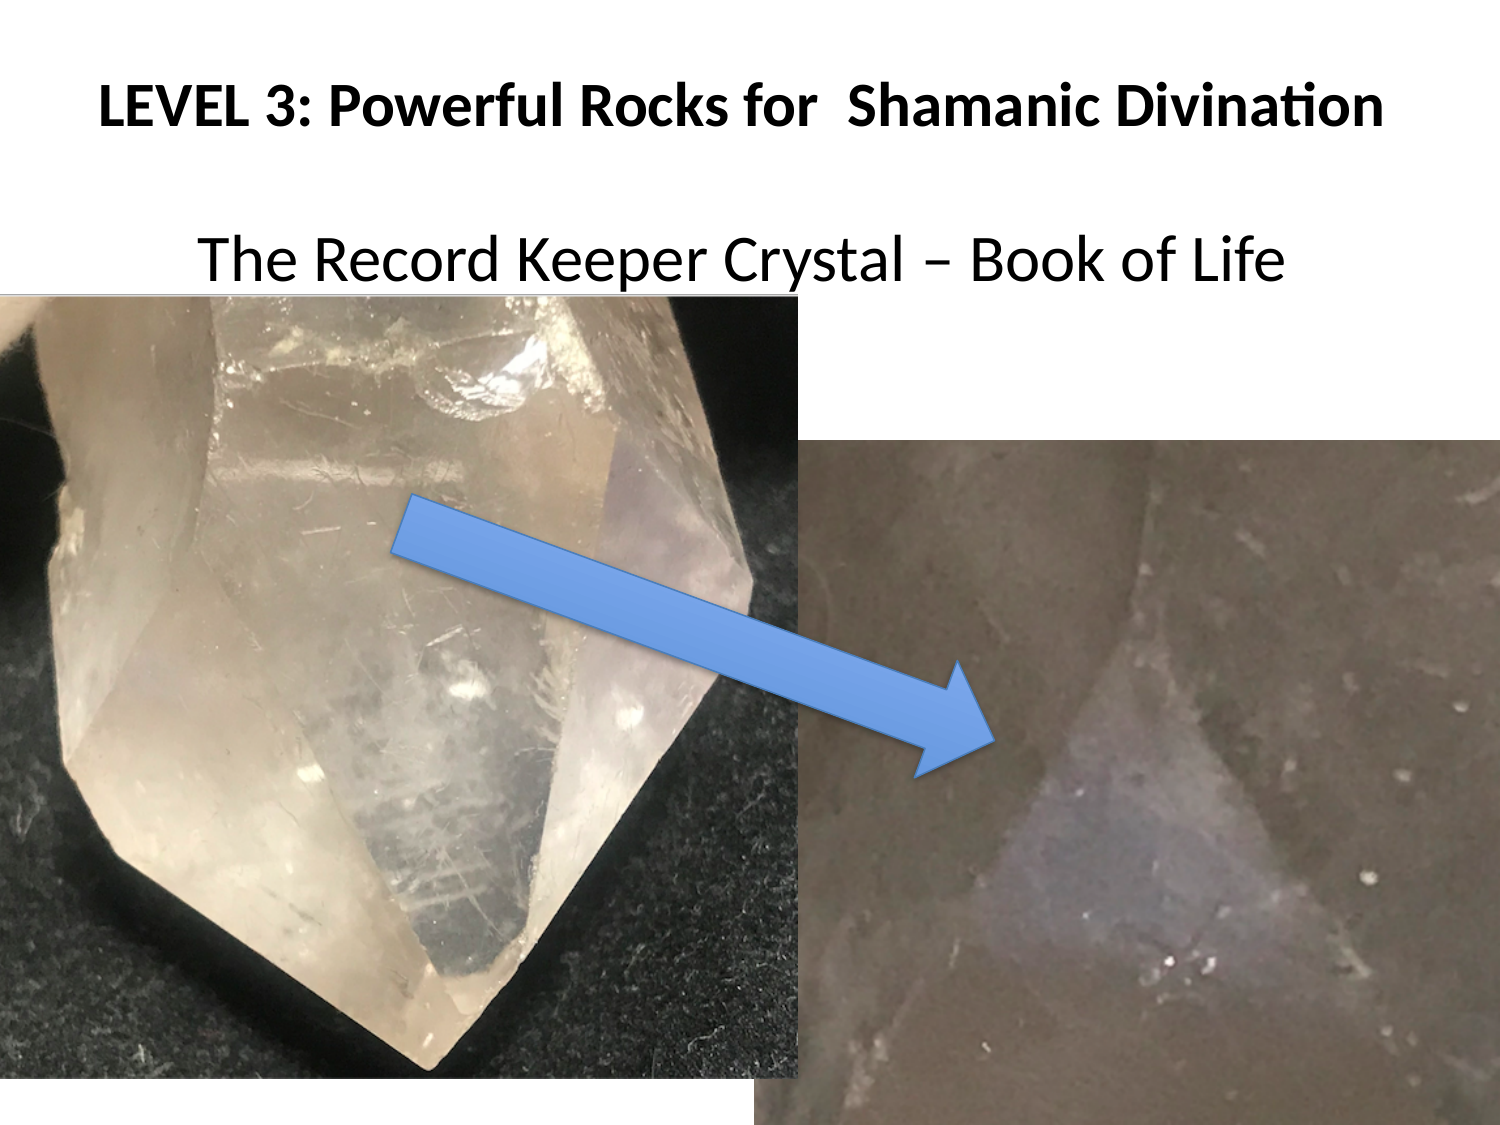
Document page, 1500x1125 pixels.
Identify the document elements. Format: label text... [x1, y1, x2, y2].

picture [0, 294, 1500, 1125]
list The Record Keeper Crystal – Book of Life [75, 206, 1425, 313]
title LEVEL 3: Powerful Rocks for Shamanic Divination [75, 45, 1425, 206]
